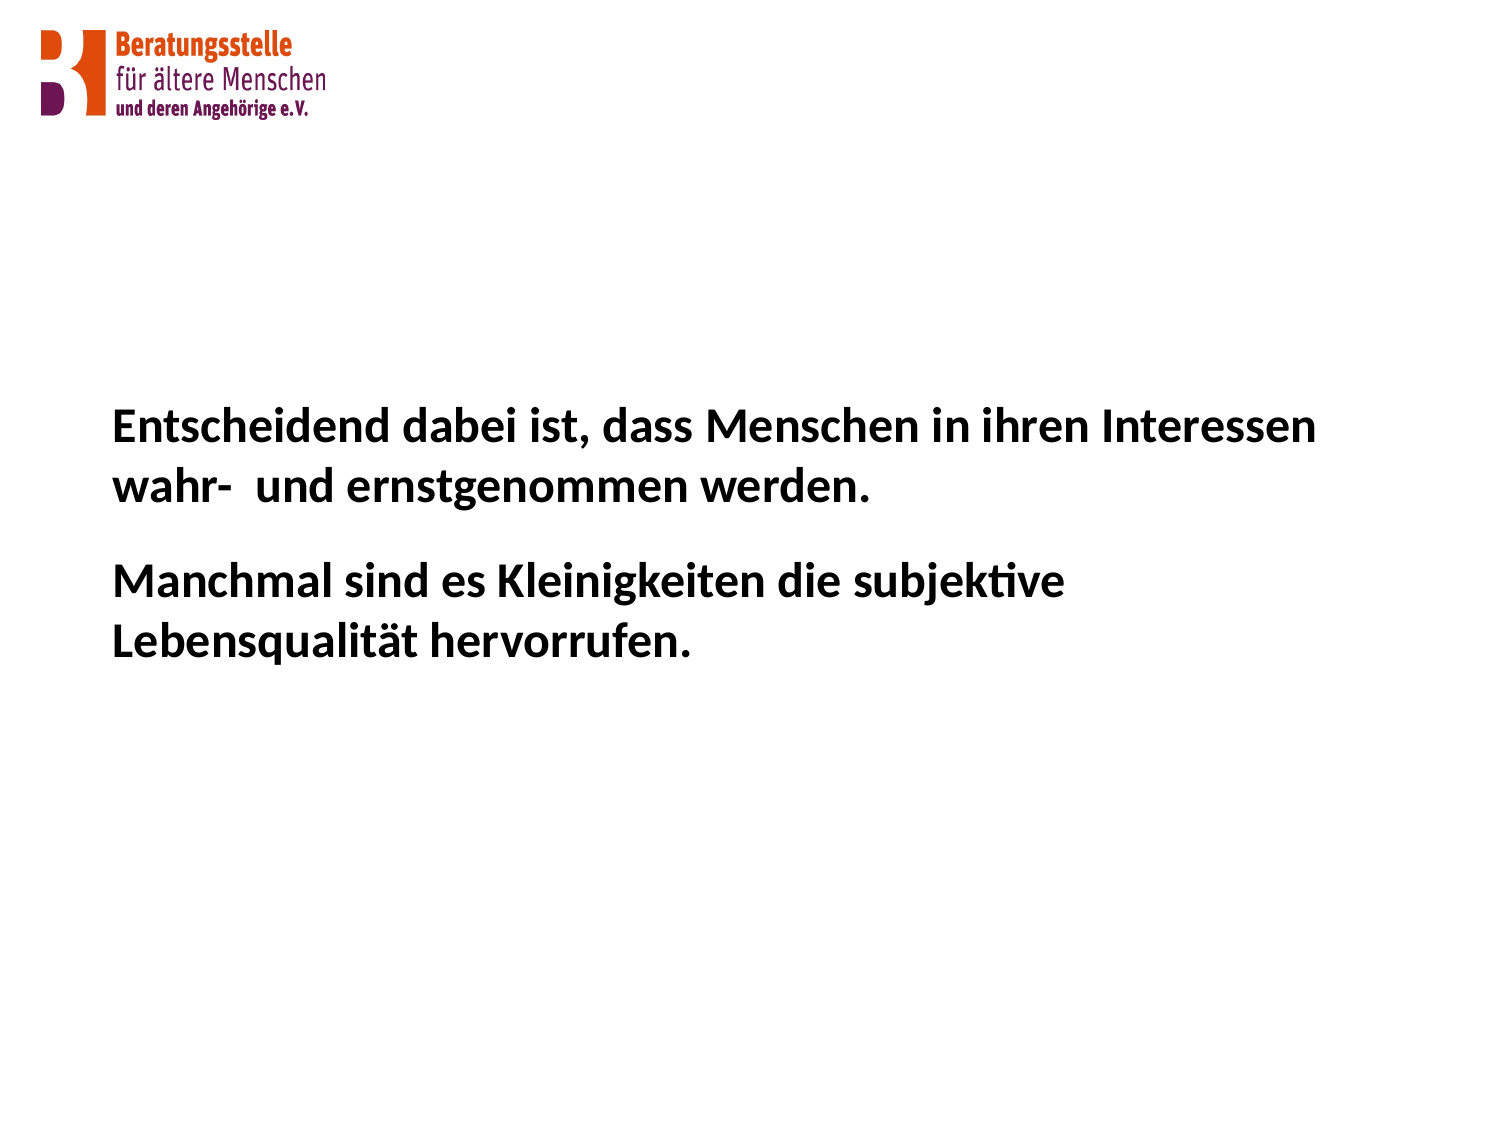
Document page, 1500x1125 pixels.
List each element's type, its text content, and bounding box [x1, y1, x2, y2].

picture [41, 30, 326, 120]
text_box Entscheidend dabei ist, dass Menschen in ihren Interessen wahr- und ernstgenommen werden. Manchmal sind es Kleinigkeiten die subjektive Lebensqualität hervorrufen. [97, 385, 1379, 675]
